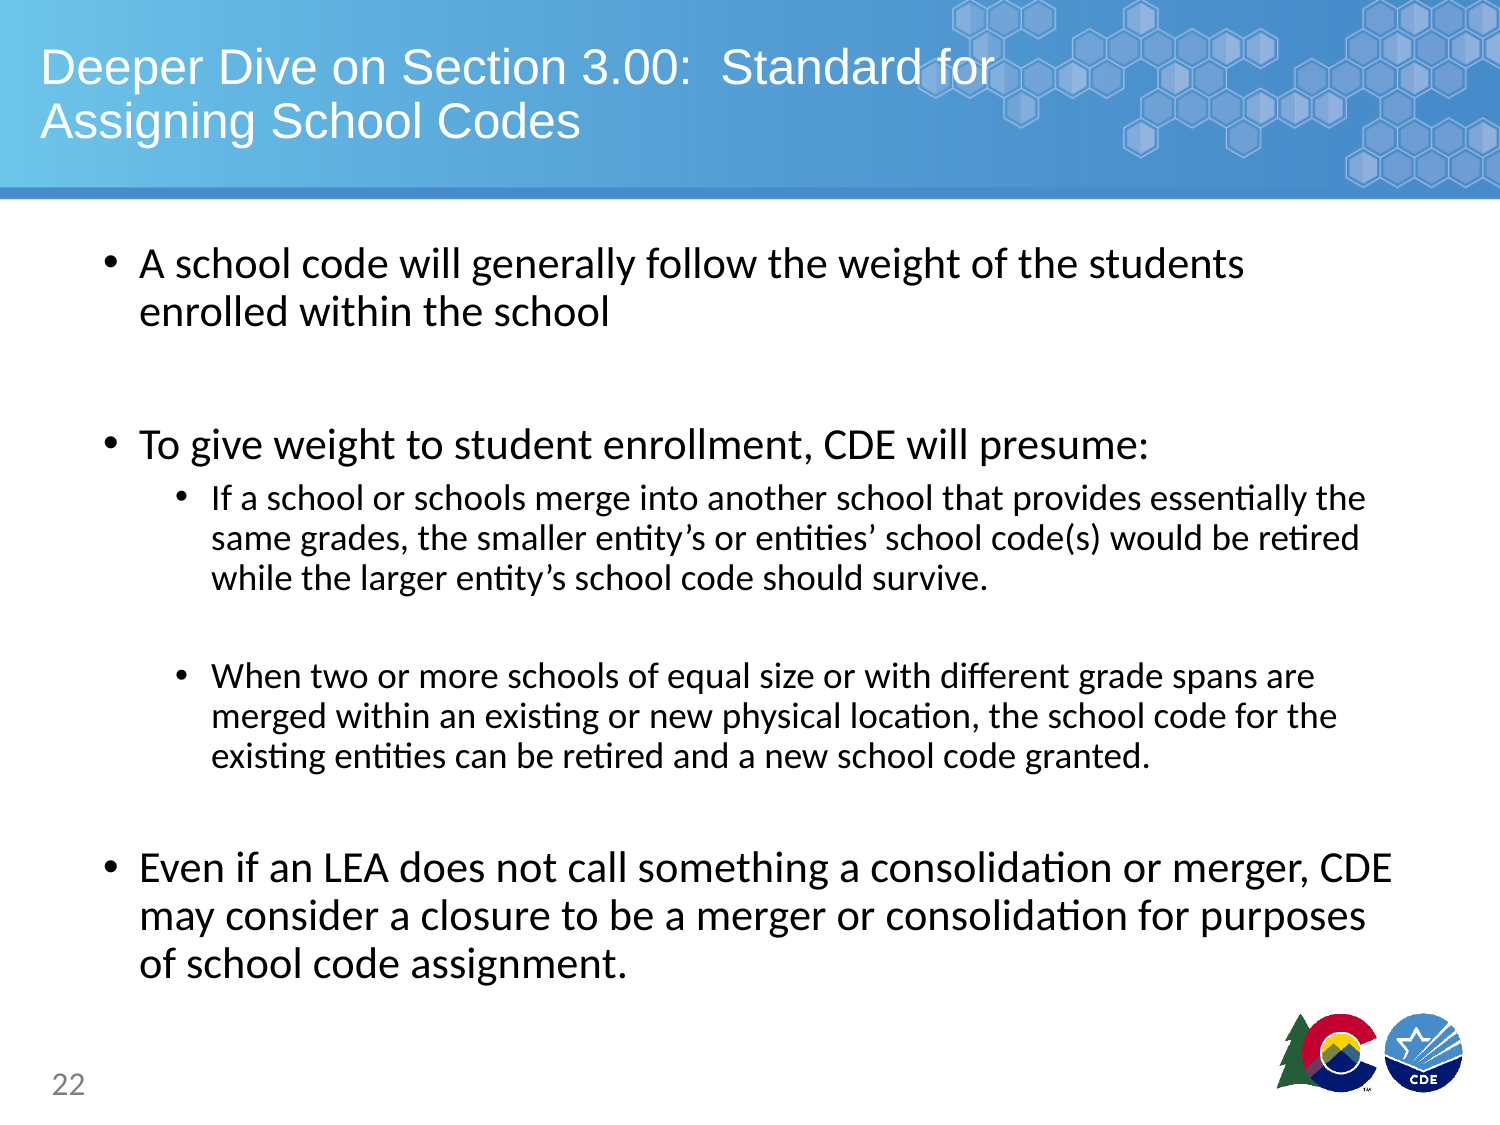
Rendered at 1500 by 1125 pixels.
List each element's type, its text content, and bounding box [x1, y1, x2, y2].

title Deeper Dive on Section 3.00: Standard for Assigning School Codes [40, 41, 1070, 166]
picture [1275, 1012, 1463, 1093]
slide_number 22 [36, 1054, 375, 1115]
picture [0, 0, 1500, 200]
list A school code will generally follow the weight of the students enrolled within the school To give weight to student enrollment, CDE will presume: If a school or schools merge into another school that provides essentially the same grades, the smaller entity’s or entities’ school code(s) would be retired while the larger entity’s school code should survive. When two or more schools of equal size or with different grade spans are merged within an existing or new physical location, the school code for the existing entities can be retired and a new school code granted. Even if an LEA does not call something a consolidation or merger, CDE may consider a closure to be a merger or consolidation for purposes of school code assignment. [103, 239, 1397, 1002]
